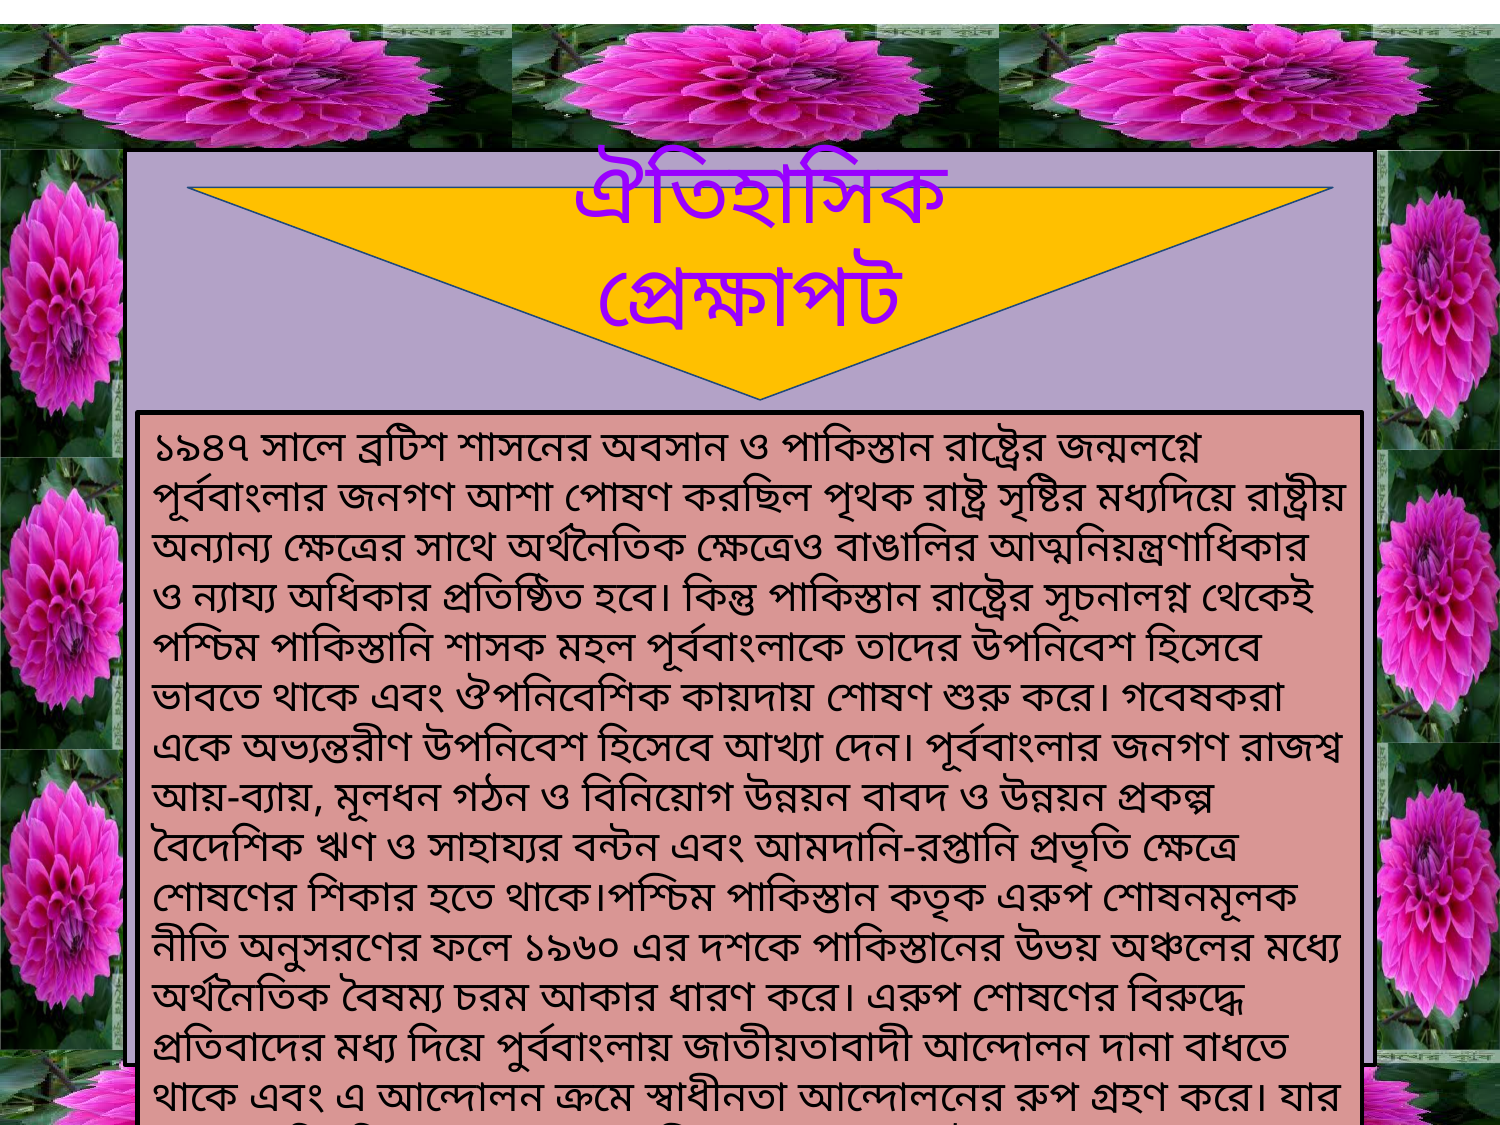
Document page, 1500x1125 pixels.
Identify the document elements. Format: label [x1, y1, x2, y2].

text_box [0, 24, 1500, 1125]
